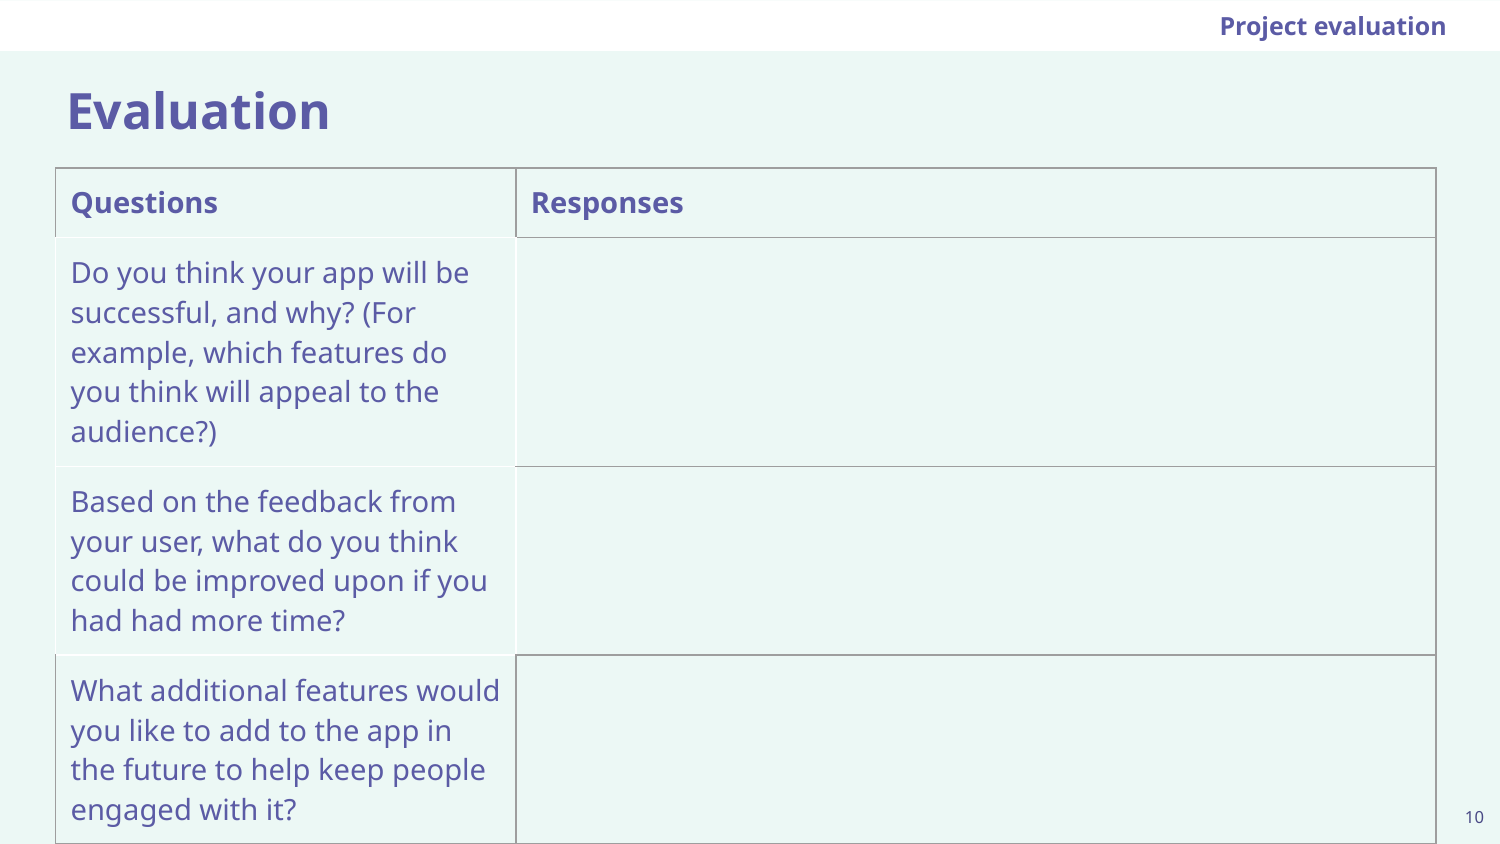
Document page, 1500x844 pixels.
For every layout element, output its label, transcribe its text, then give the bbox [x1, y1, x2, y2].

table_header Responses [517, 169, 1435, 237]
table_cell Based on the feedback from your user, what do you think could be improved upon if you had had more time?​ [56, 467, 515, 654]
table_cell [517, 467, 1435, 654]
subtitle Project evaluation [862, 0, 1448, 52]
table_cell [517, 238, 1435, 466]
table_cell Do you think your app will be successful, and why? (For example, which features do you think will appeal to the audience?) [56, 238, 515, 466]
table_cell [517, 656, 1435, 843]
table_header Questions [56, 169, 515, 237]
table_cell What additional features would you like to add to the app in the future to help keep people engaged with it? [56, 656, 515, 843]
slide_number ‹#› [1448, 792, 1500, 844]
title Evaluation [51, 52, 1449, 167]
